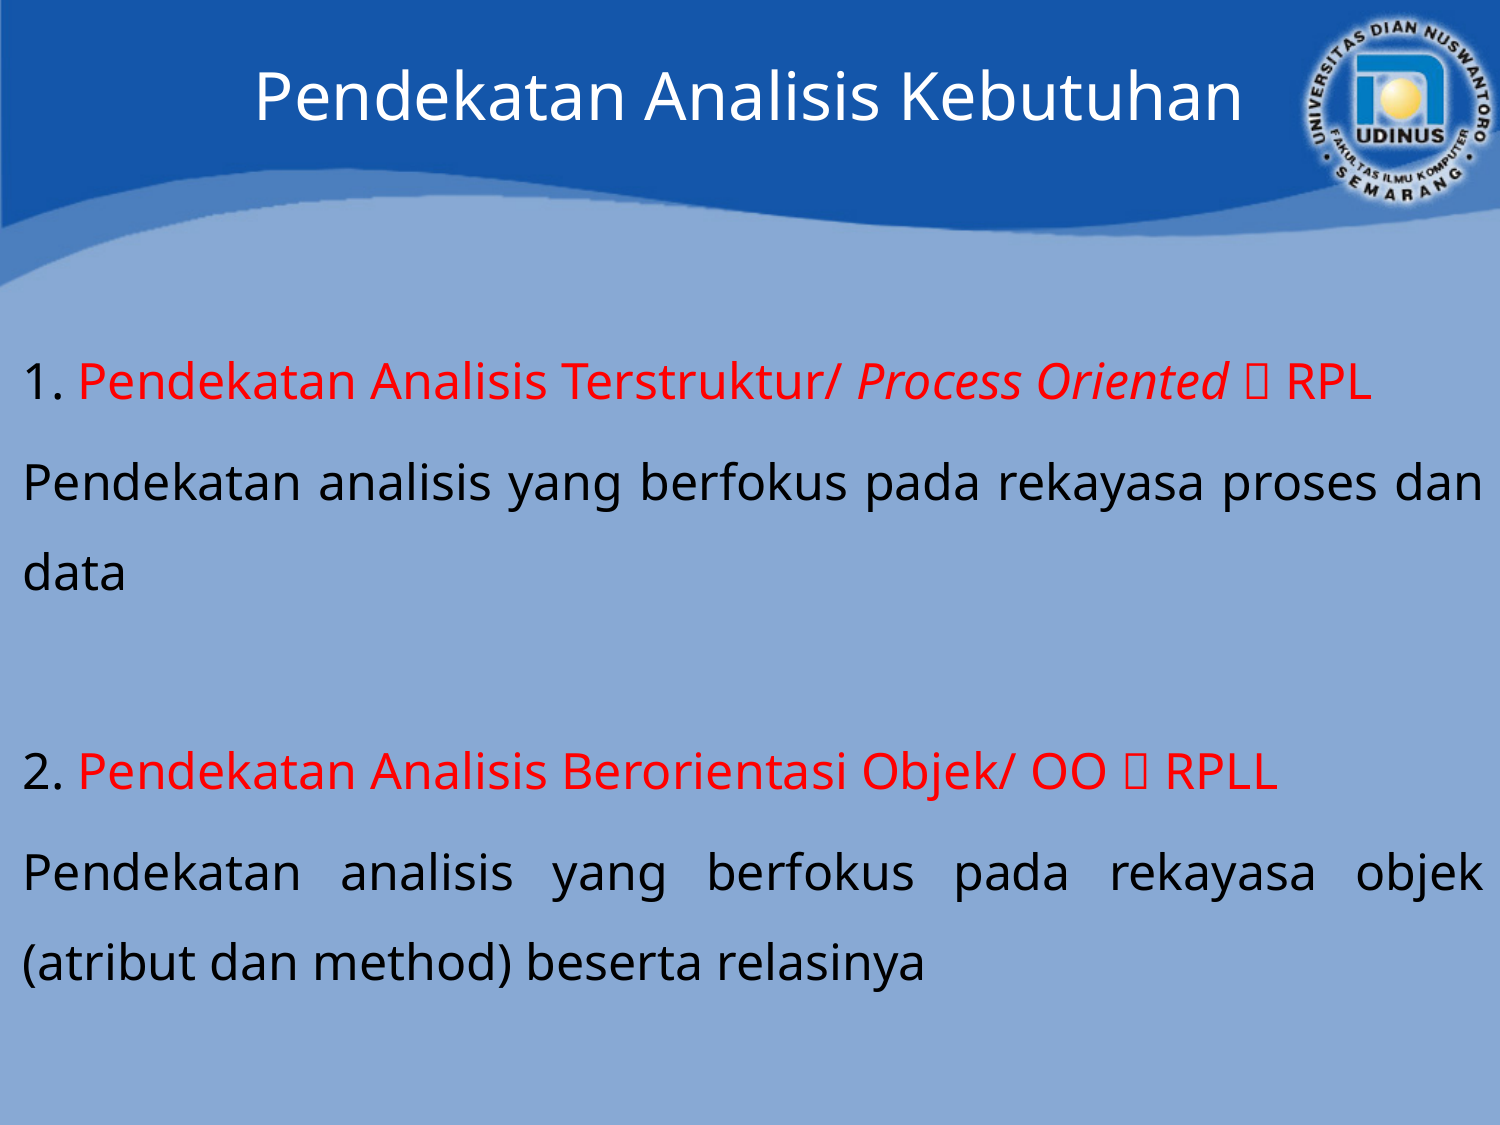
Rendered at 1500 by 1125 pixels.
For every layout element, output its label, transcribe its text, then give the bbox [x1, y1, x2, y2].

title Pendekatan Analisis Kebutuhan [37, 37, 1463, 150]
list 1. Pendekatan Analisis Terstruktur/ Process Oriented  RPL Pendekatan analisis yang berfokus pada rekayasa proses dan data 2. Pendekatan Analisis Berorientasi Objek/ OO  RPLL Pendekatan analisis yang berfokus pada rekayasa objek (atribut dan method) beserta relasinya [0, 312, 1500, 1125]
picture [0, 0, 1500, 312]
